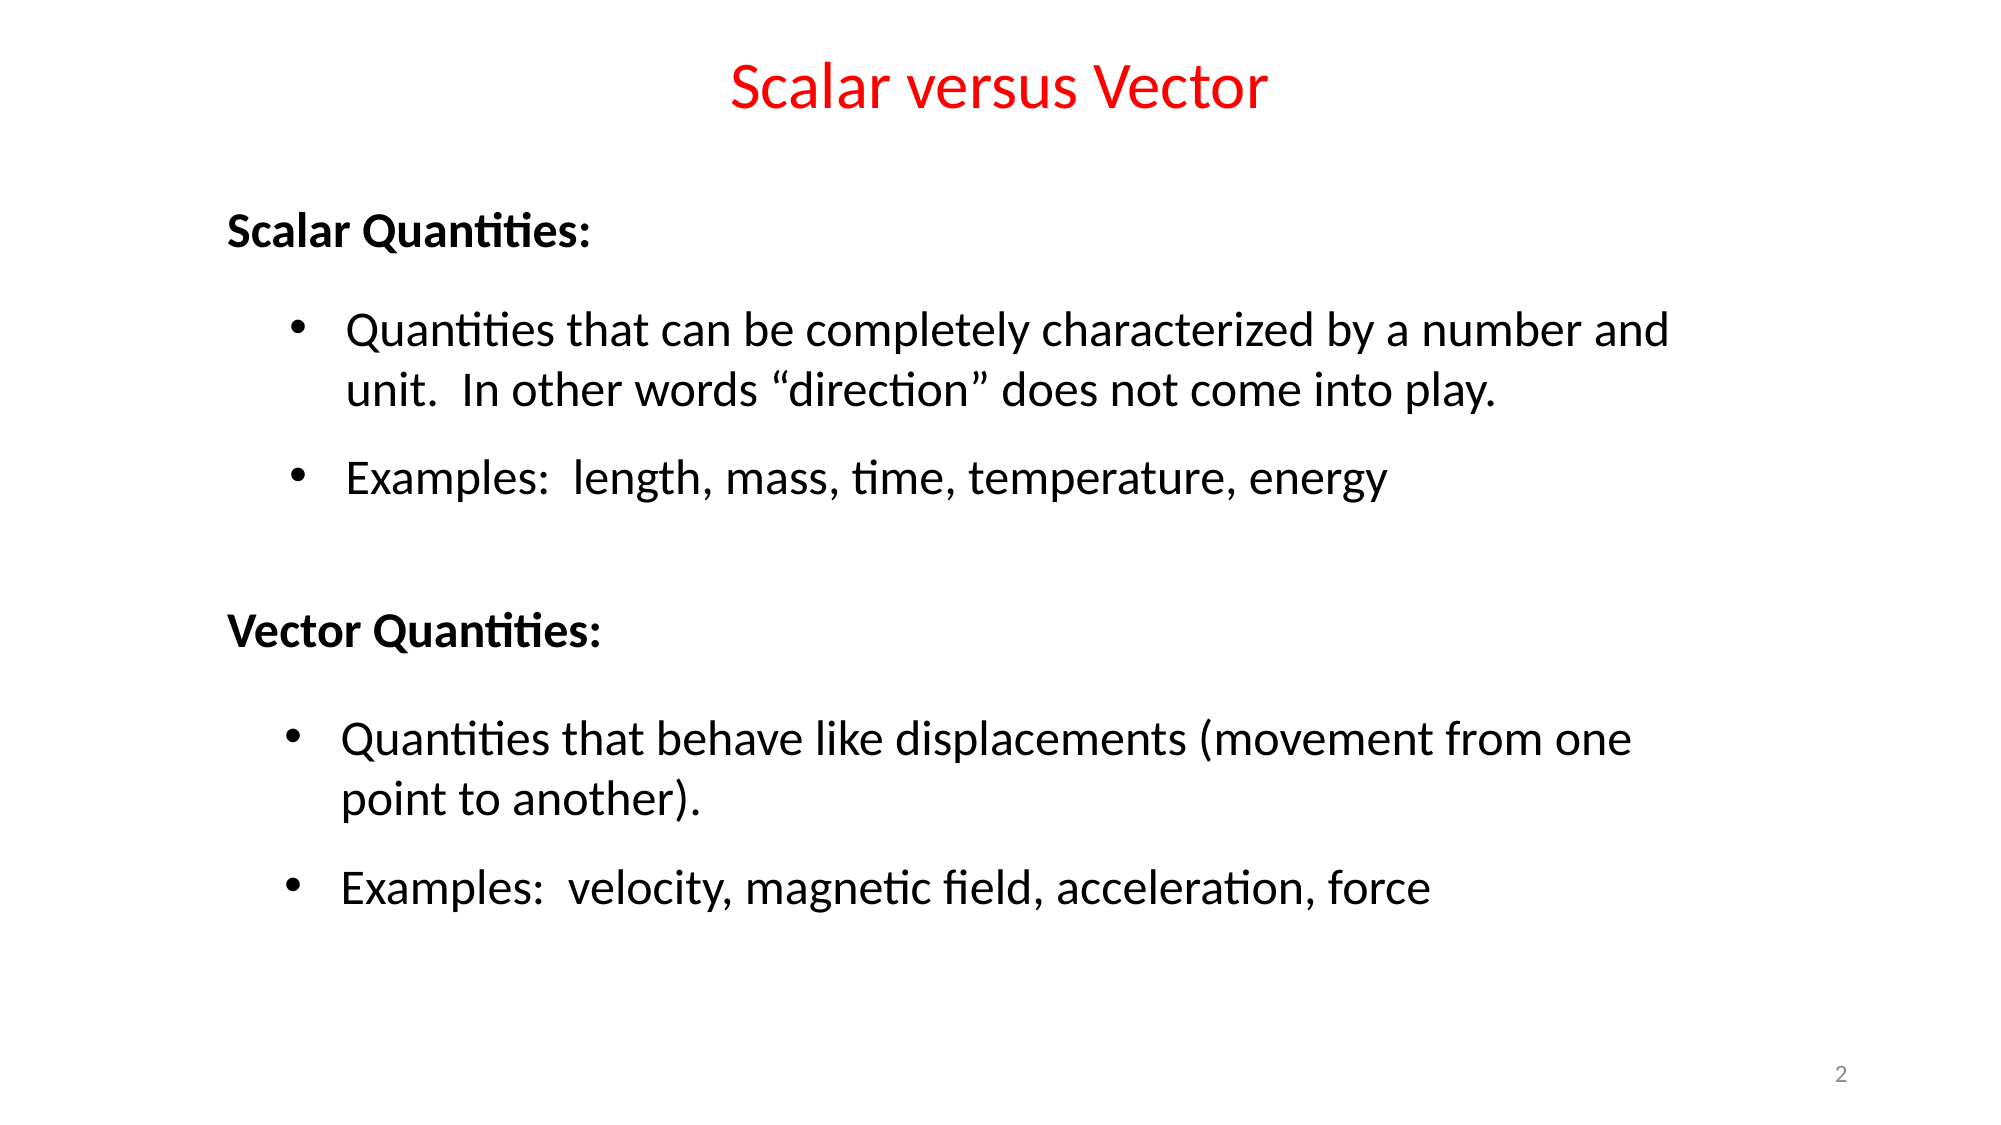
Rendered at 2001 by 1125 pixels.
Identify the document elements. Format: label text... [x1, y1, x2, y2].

text_box Examples: length, mass, time, temperature, energy [274, 437, 1736, 513]
text_box Scalar Quantities: [212, 189, 1454, 265]
text_box Quantities that behave like displacements (movement from one point to another). [269, 698, 1731, 833]
text_box Vector Quantities: [212, 590, 1454, 666]
text_box Examples: velocity, magnetic field, acceleration, force [269, 847, 1731, 922]
text_box Quantities that can be completely characterized by a number and unit. In other words “direction” does not come into play. [274, 289, 1736, 424]
slide_number 2 [1412, 1042, 1863, 1103]
text_box Scalar versus Vector [559, 34, 1441, 129]
